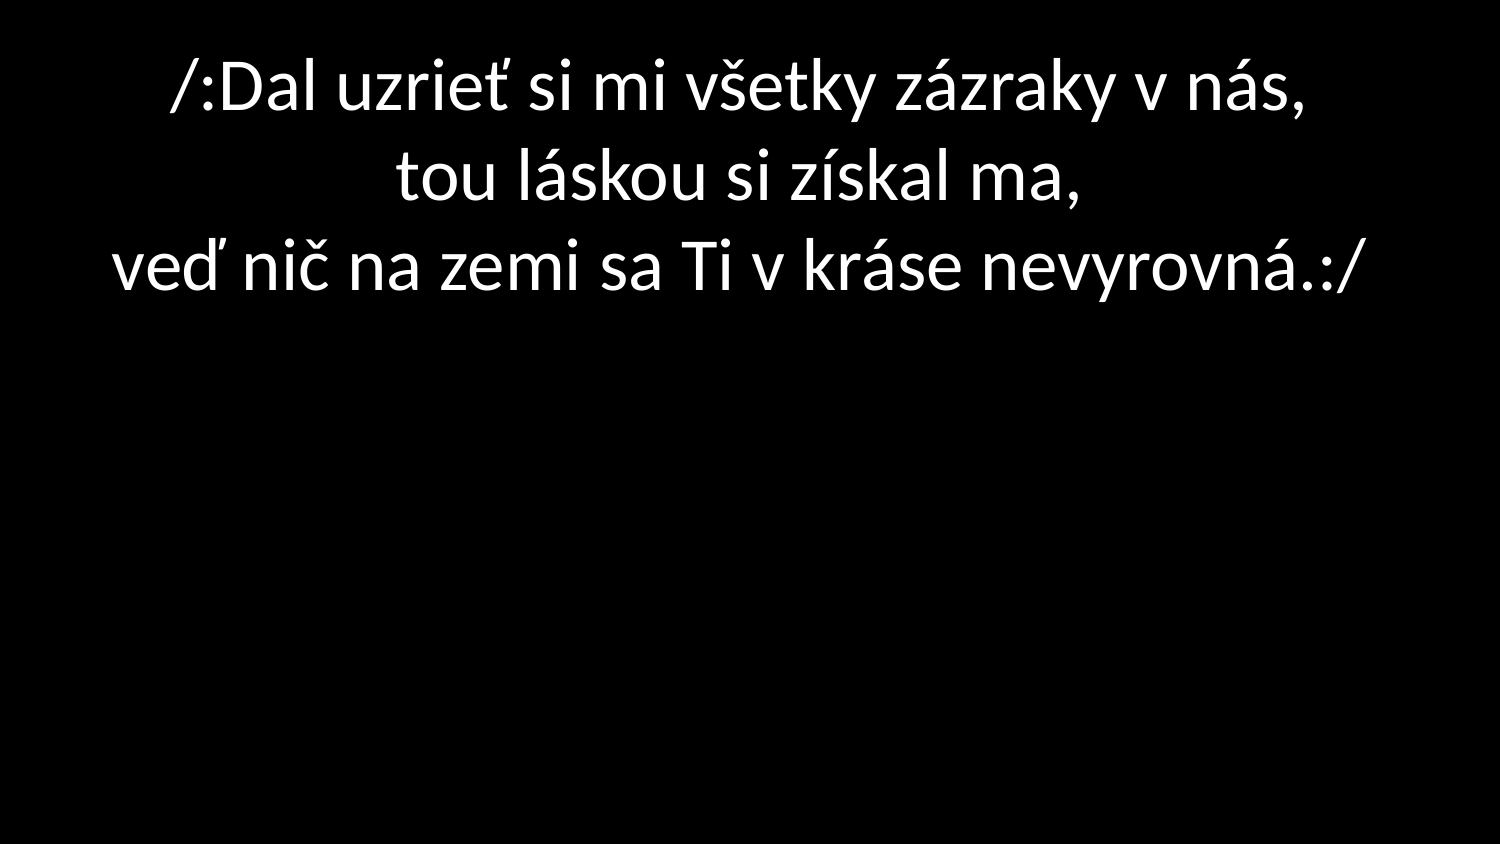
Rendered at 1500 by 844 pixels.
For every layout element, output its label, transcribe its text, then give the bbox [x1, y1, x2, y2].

title /:Dal uzrieť si mi všetky zázraky v nás, tou láskou si získal ma, veď nič na zemi sa Ti v kráse nevyrovná.:/ [21, 27, 1476, 825]
